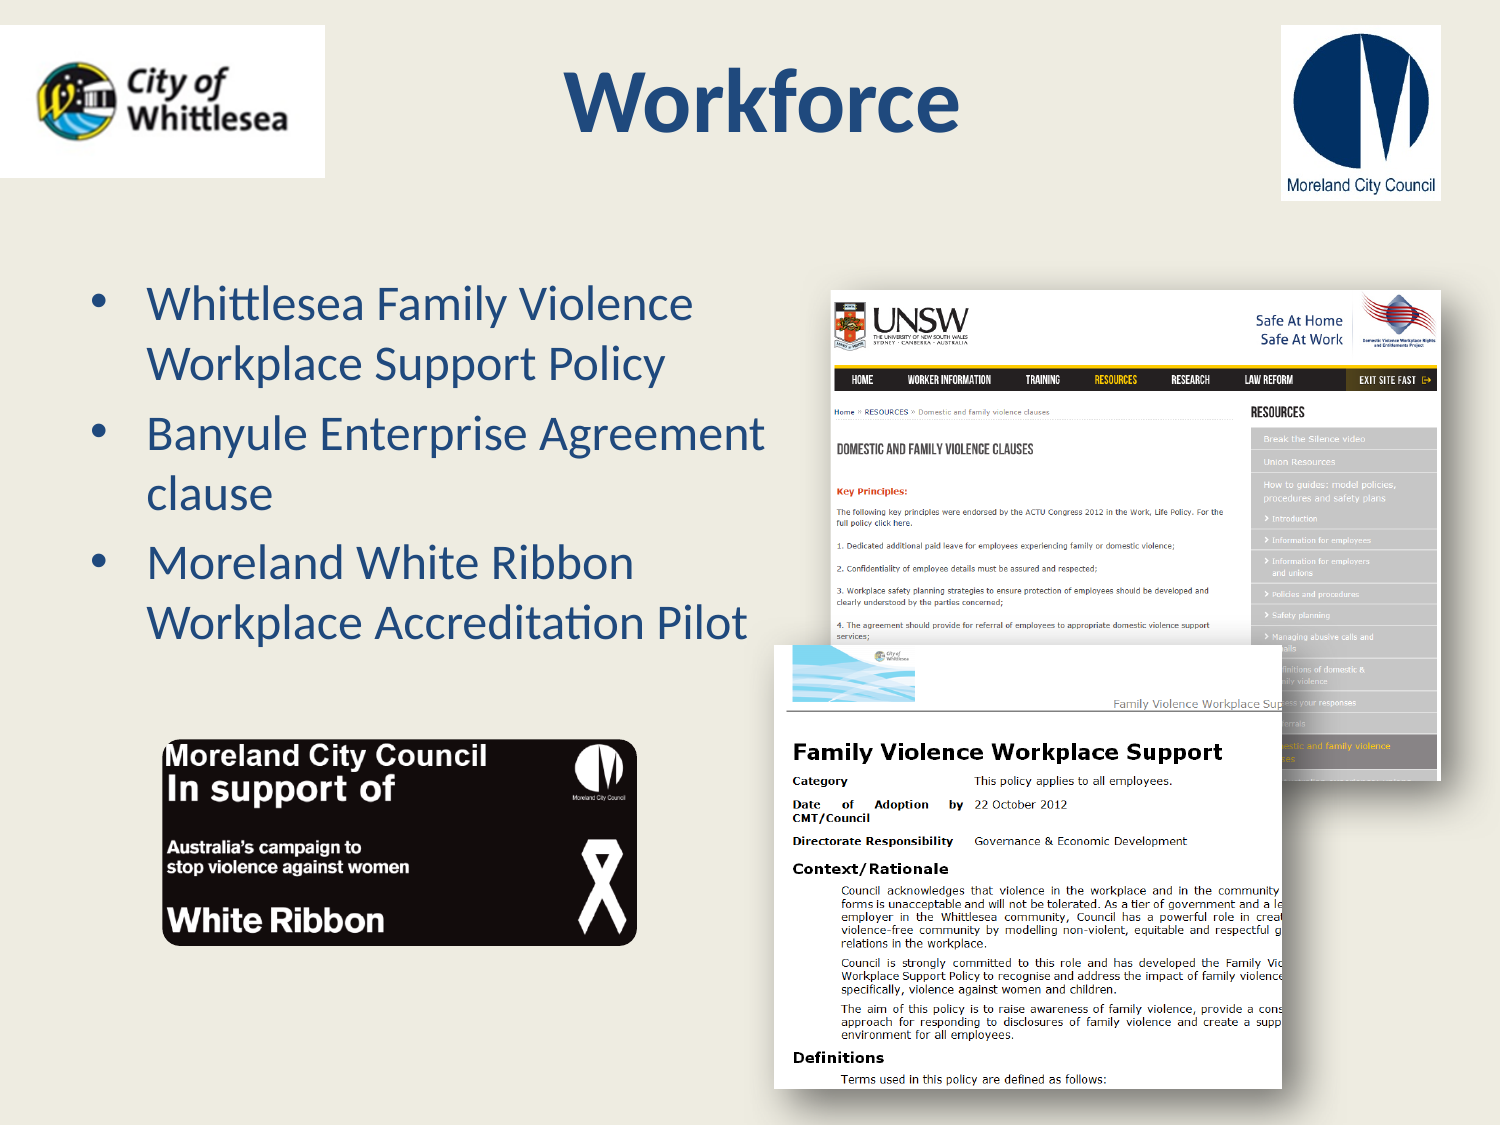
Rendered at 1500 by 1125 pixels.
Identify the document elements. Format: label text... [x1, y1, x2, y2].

picture [773, 290, 1442, 1090]
picture [1281, 25, 1442, 201]
title Workforce [87, 2, 1438, 190]
picture [0, 24, 325, 179]
picture [162, 739, 638, 947]
list Whittlesea Family Violence Workplace Support Policy Banyule Enterprise Agreement clause Moreland White Ribbon Workplace Accreditation Pilot [75, 262, 892, 1005]
